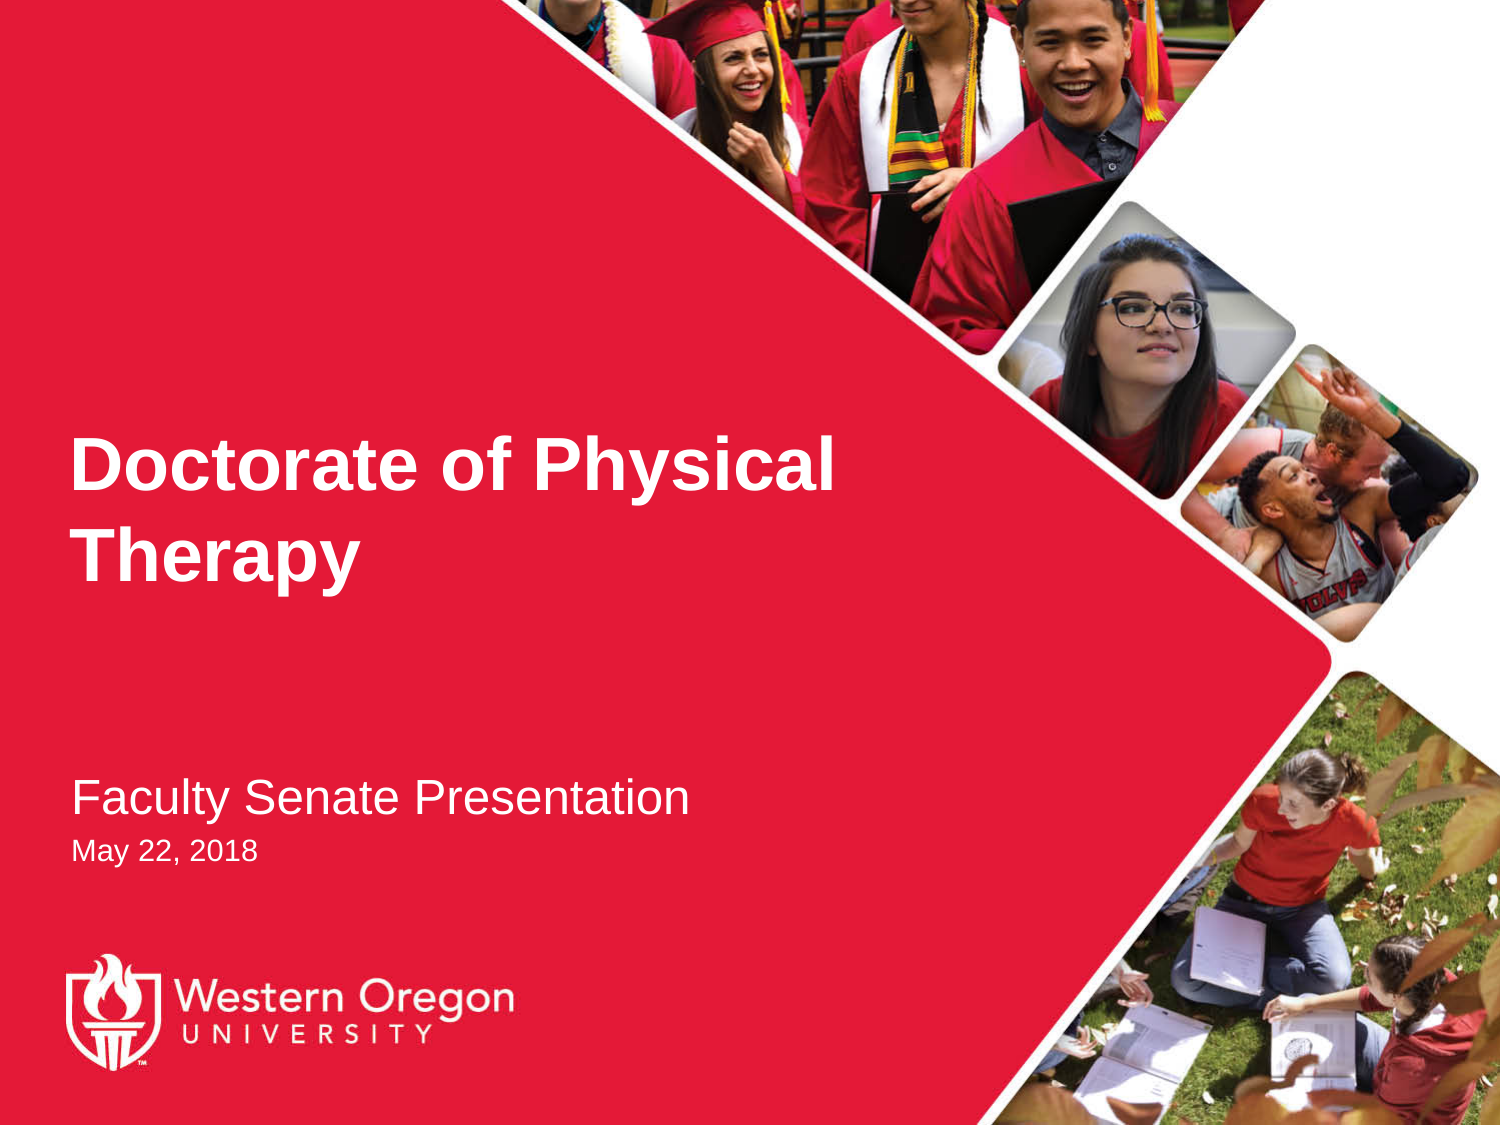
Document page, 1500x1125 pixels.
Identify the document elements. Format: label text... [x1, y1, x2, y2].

subtitle Faculty Senate Presentation May 22, 2018 [55, 757, 1106, 876]
title Doctorate of Physical Therapy [54, 406, 1106, 605]
picture [0, 0, 1500, 1125]
